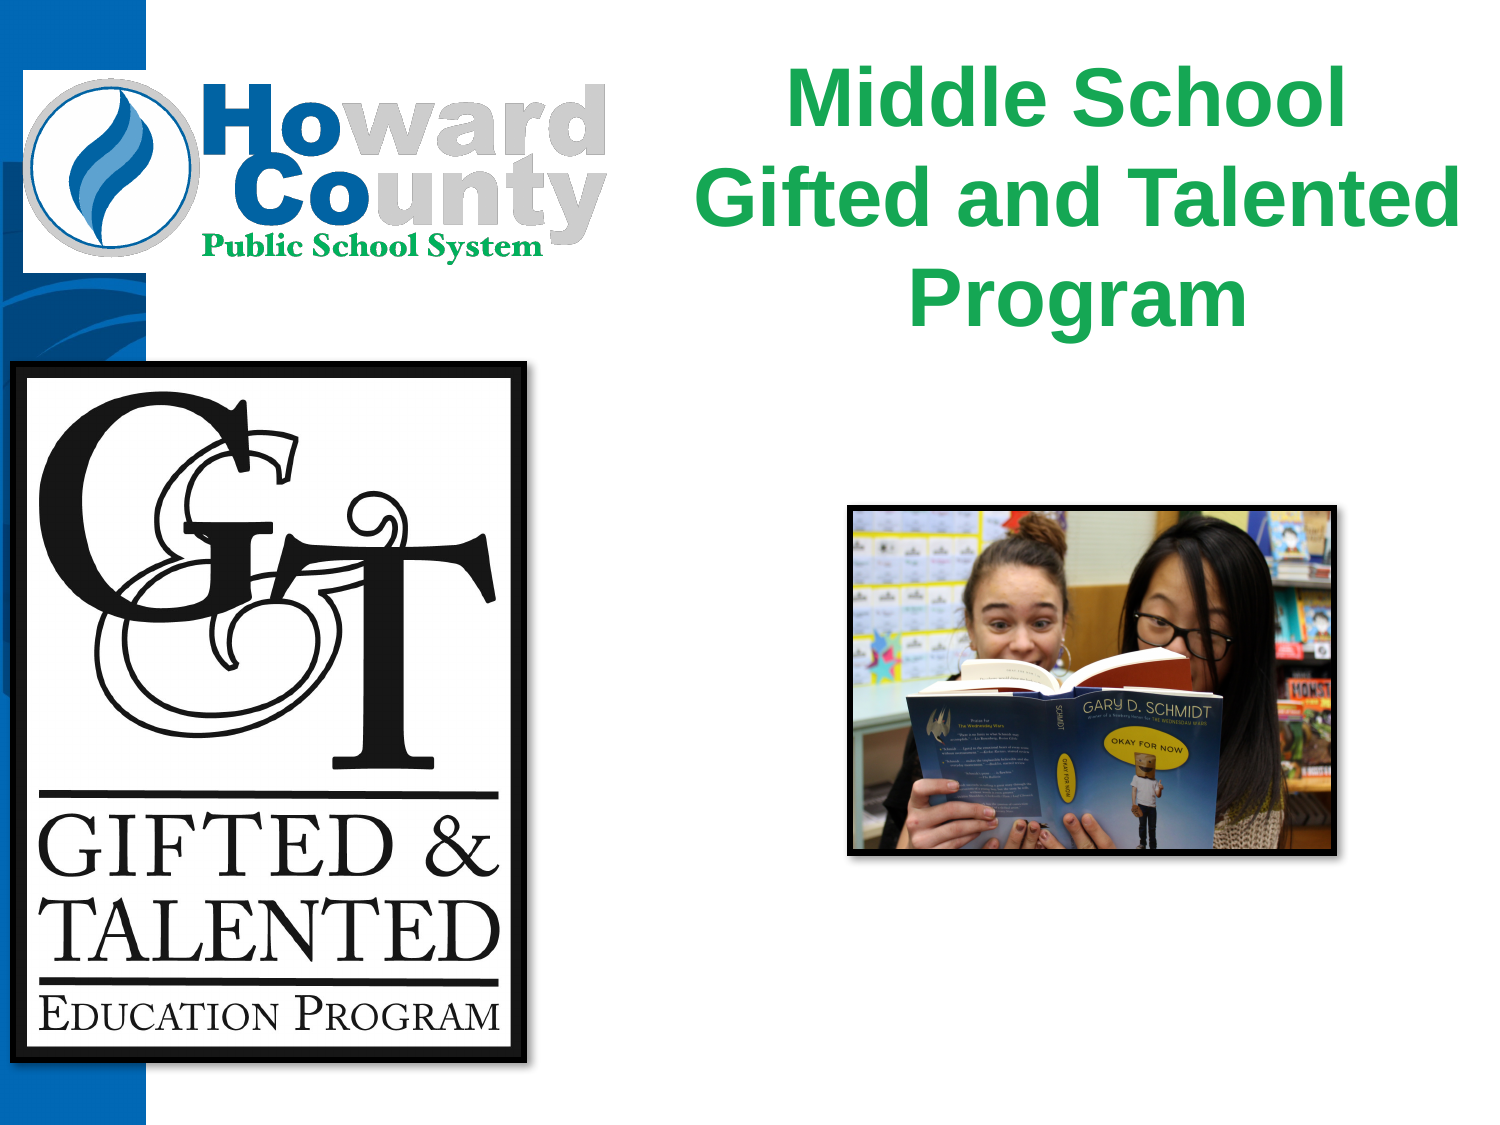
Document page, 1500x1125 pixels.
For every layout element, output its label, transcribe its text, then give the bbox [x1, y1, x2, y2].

picture [852, 510, 1332, 850]
text_box Middle School Gifted and Talented Program [657, 36, 1500, 286]
picture [0, 0, 609, 1125]
